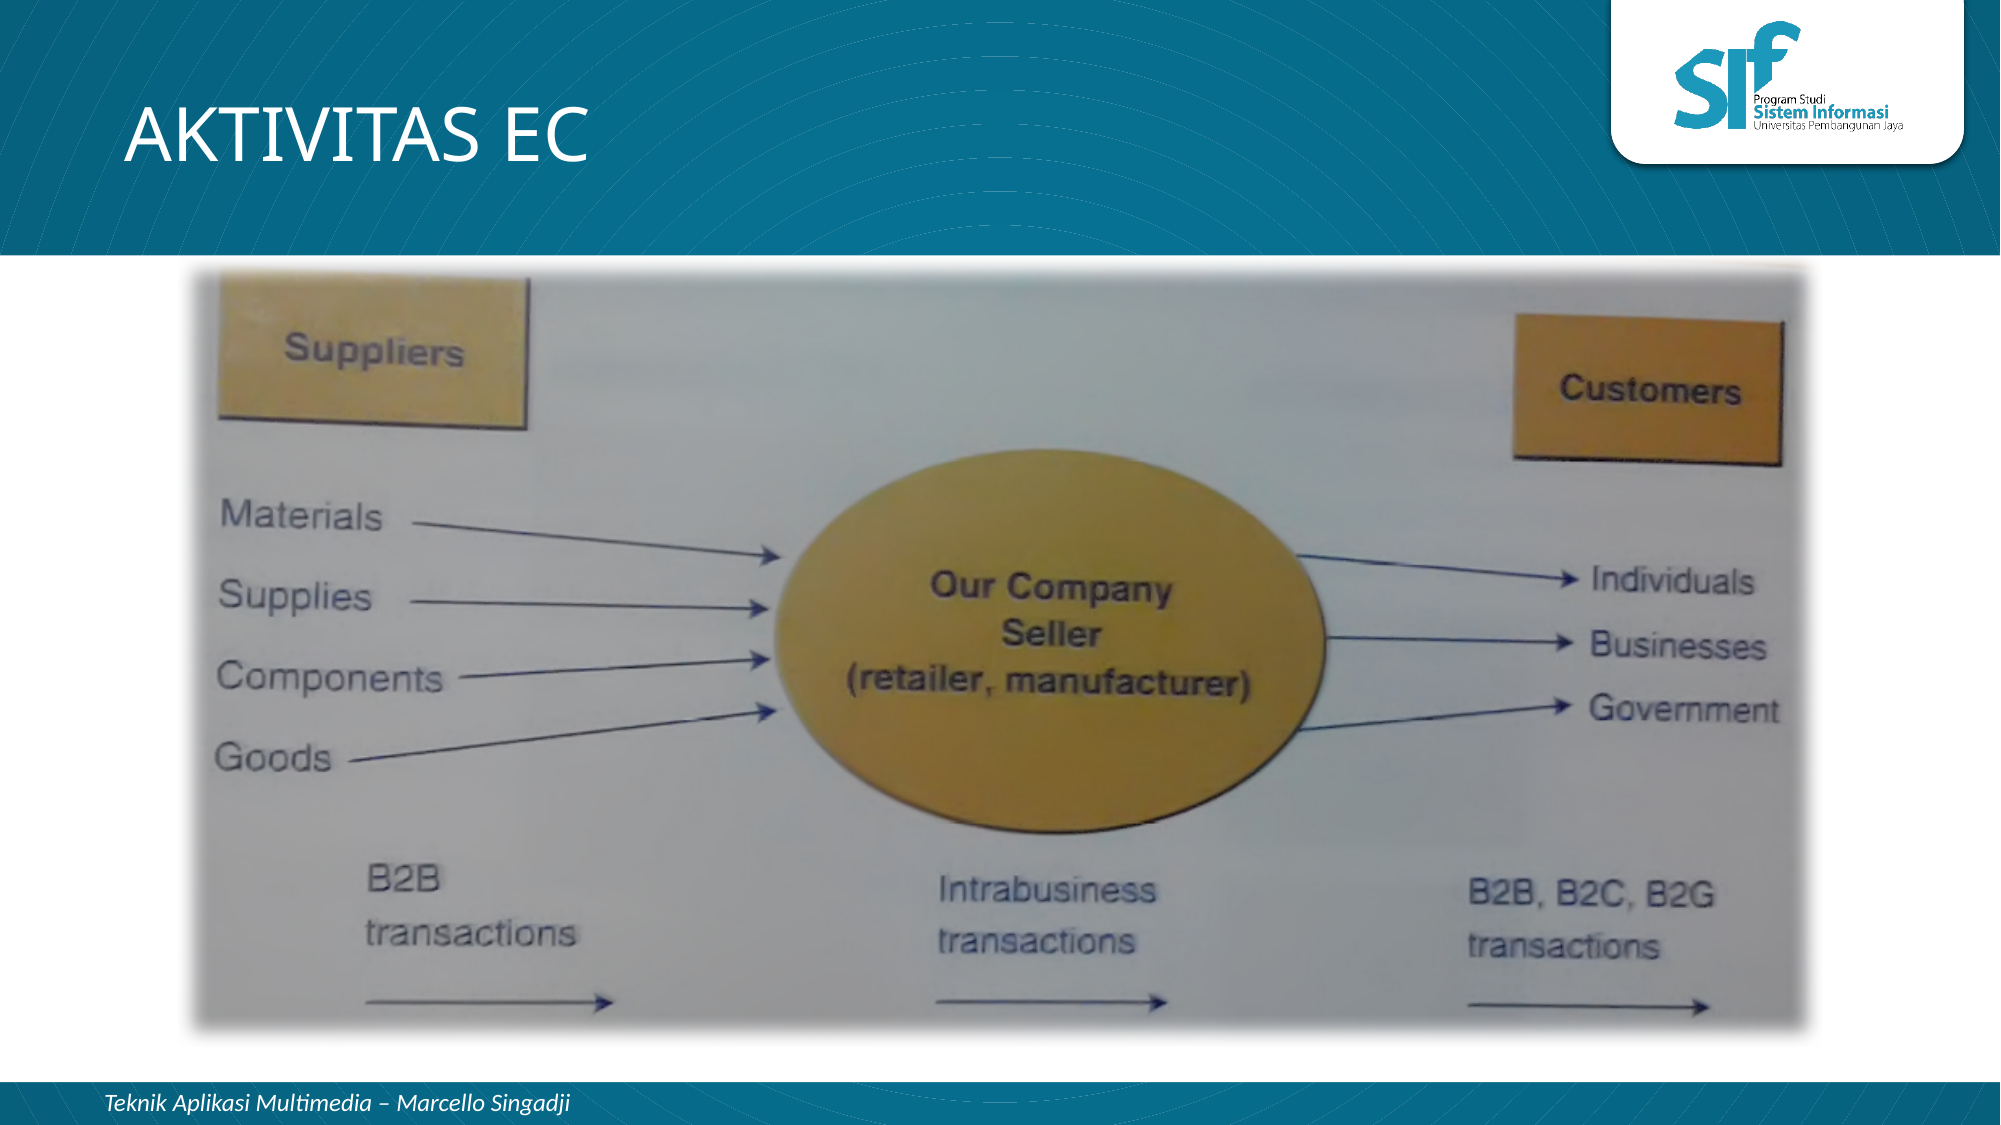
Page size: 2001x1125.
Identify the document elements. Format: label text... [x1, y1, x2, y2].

picture [1674, 21, 1903, 132]
title AKTIVITAS EC [109, 42, 1536, 220]
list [177, 255, 1825, 1048]
